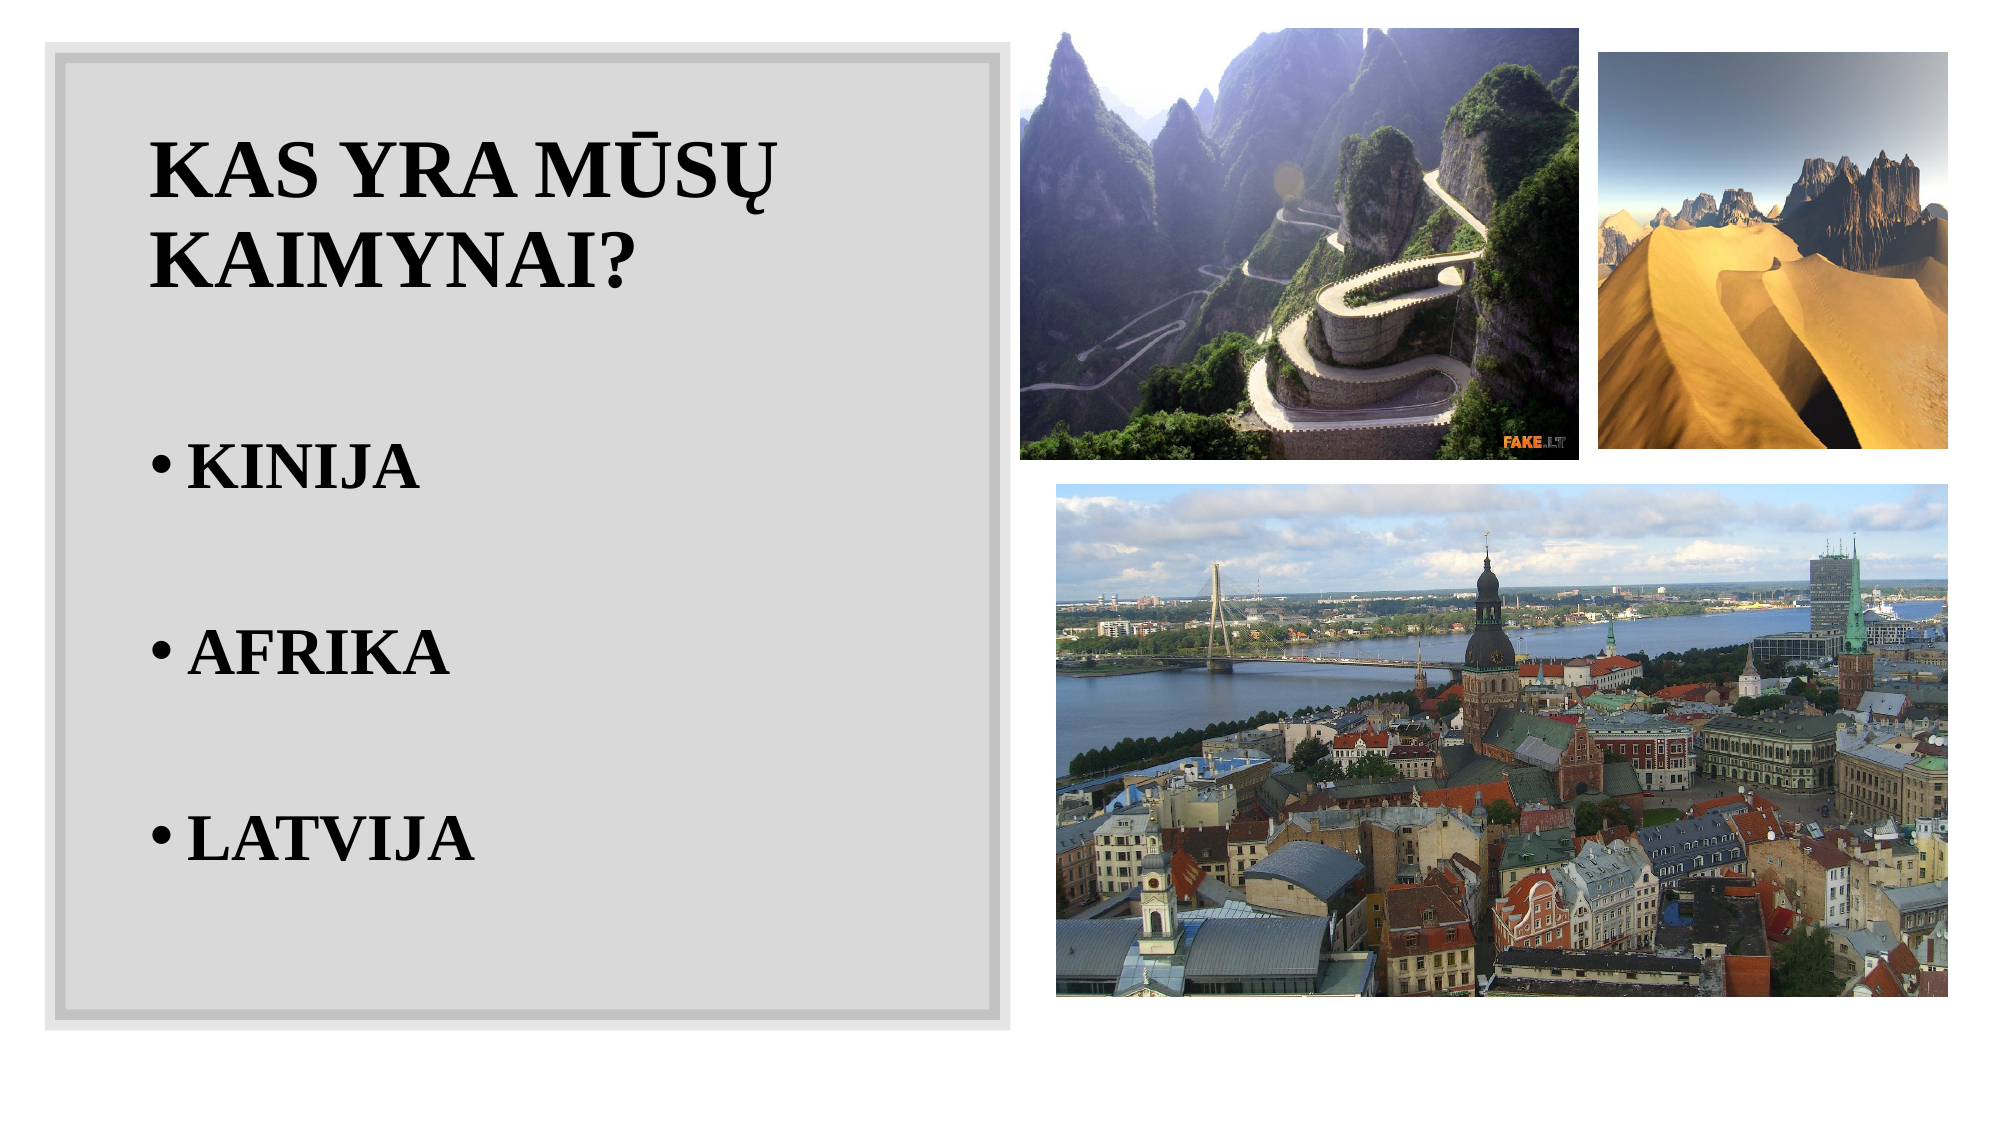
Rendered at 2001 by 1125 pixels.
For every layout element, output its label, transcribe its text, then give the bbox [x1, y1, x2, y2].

picture [1019, 28, 1579, 460]
picture [1056, 484, 1948, 997]
title KAS YRA MŪSŲ KAIMYNAI? [134, 105, 941, 326]
text_box [54, 52, 1001, 1021]
picture [1598, 52, 1948, 449]
list KINIJA AFRIKA LATVIJA [134, 424, 941, 943]
